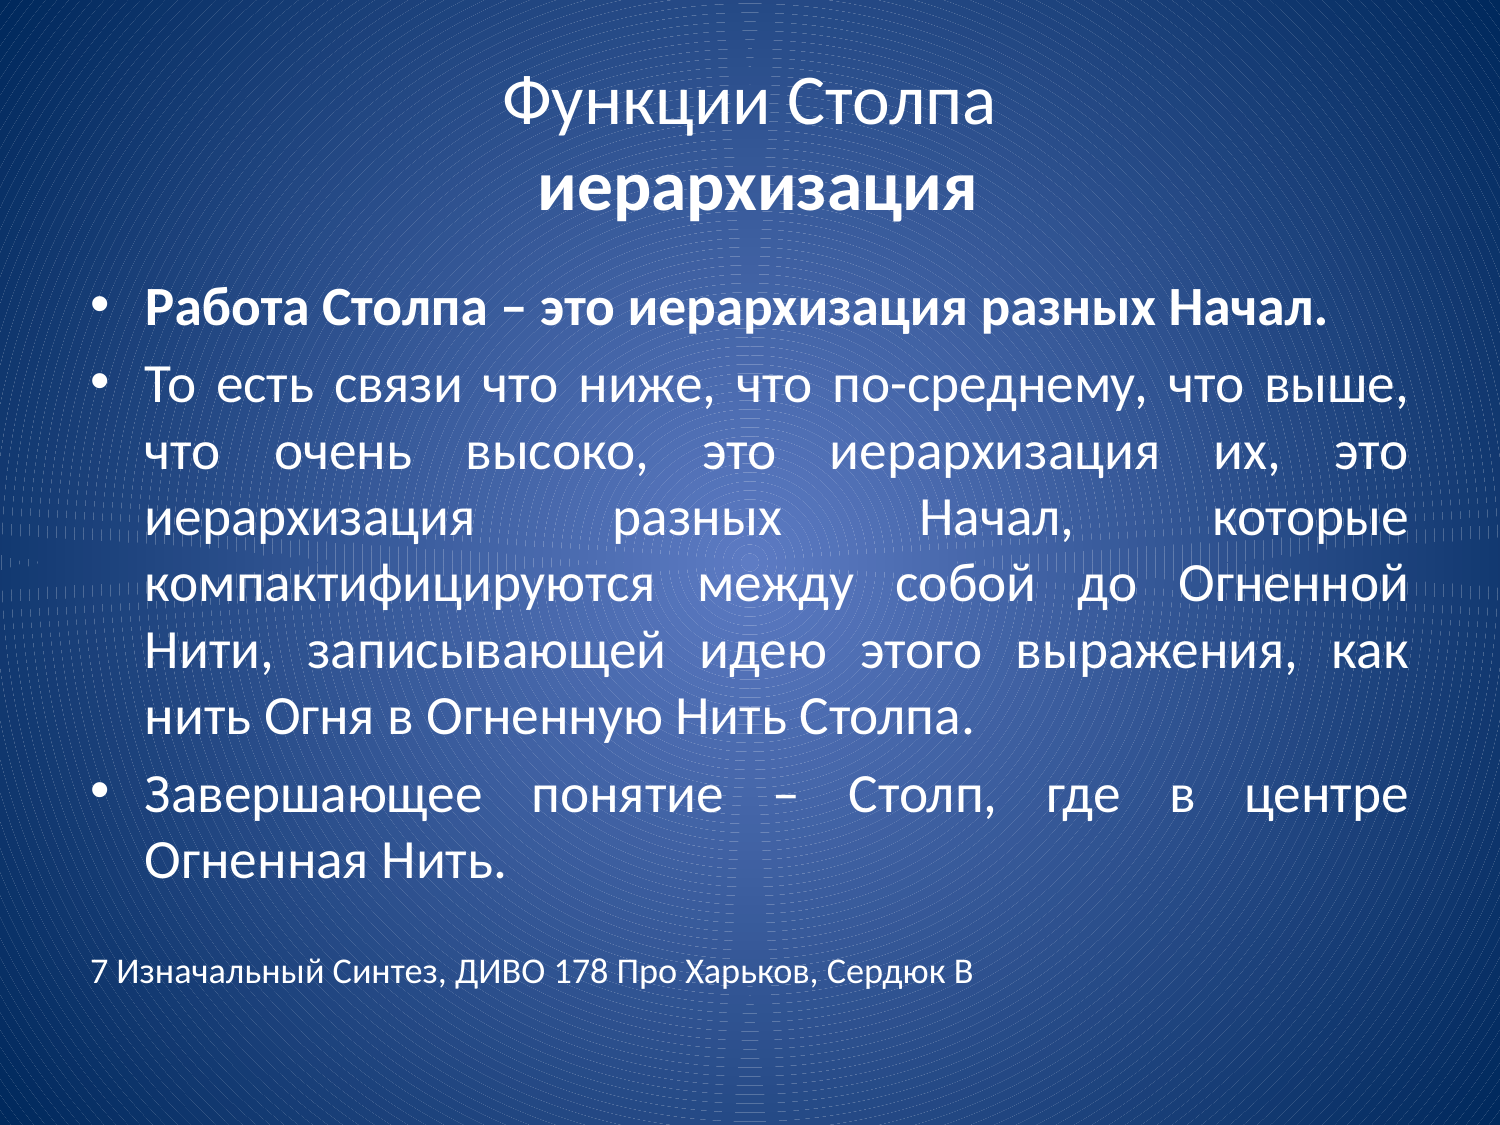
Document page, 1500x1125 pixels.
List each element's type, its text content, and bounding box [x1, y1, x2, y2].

title Функции Столпа иерархизация [75, 45, 1425, 233]
list Работа Столпа – это иерархизация разных Начал. То есть связи что ниже, что по-среднему, что выше, что очень высоко, это иерархизация их, это иерархизация разных Начал, которые компактифицируются между собой до Огненной Нити, записывающей идею этого выражения, как нить Огня в Огненную Нить Столпа. Завершающее понятие – Столп, где в центре Огненная Нить. 7 Изначальный Синтез, ДИВО 178 Про Харьков, Сердюк В [75, 262, 1425, 1005]
